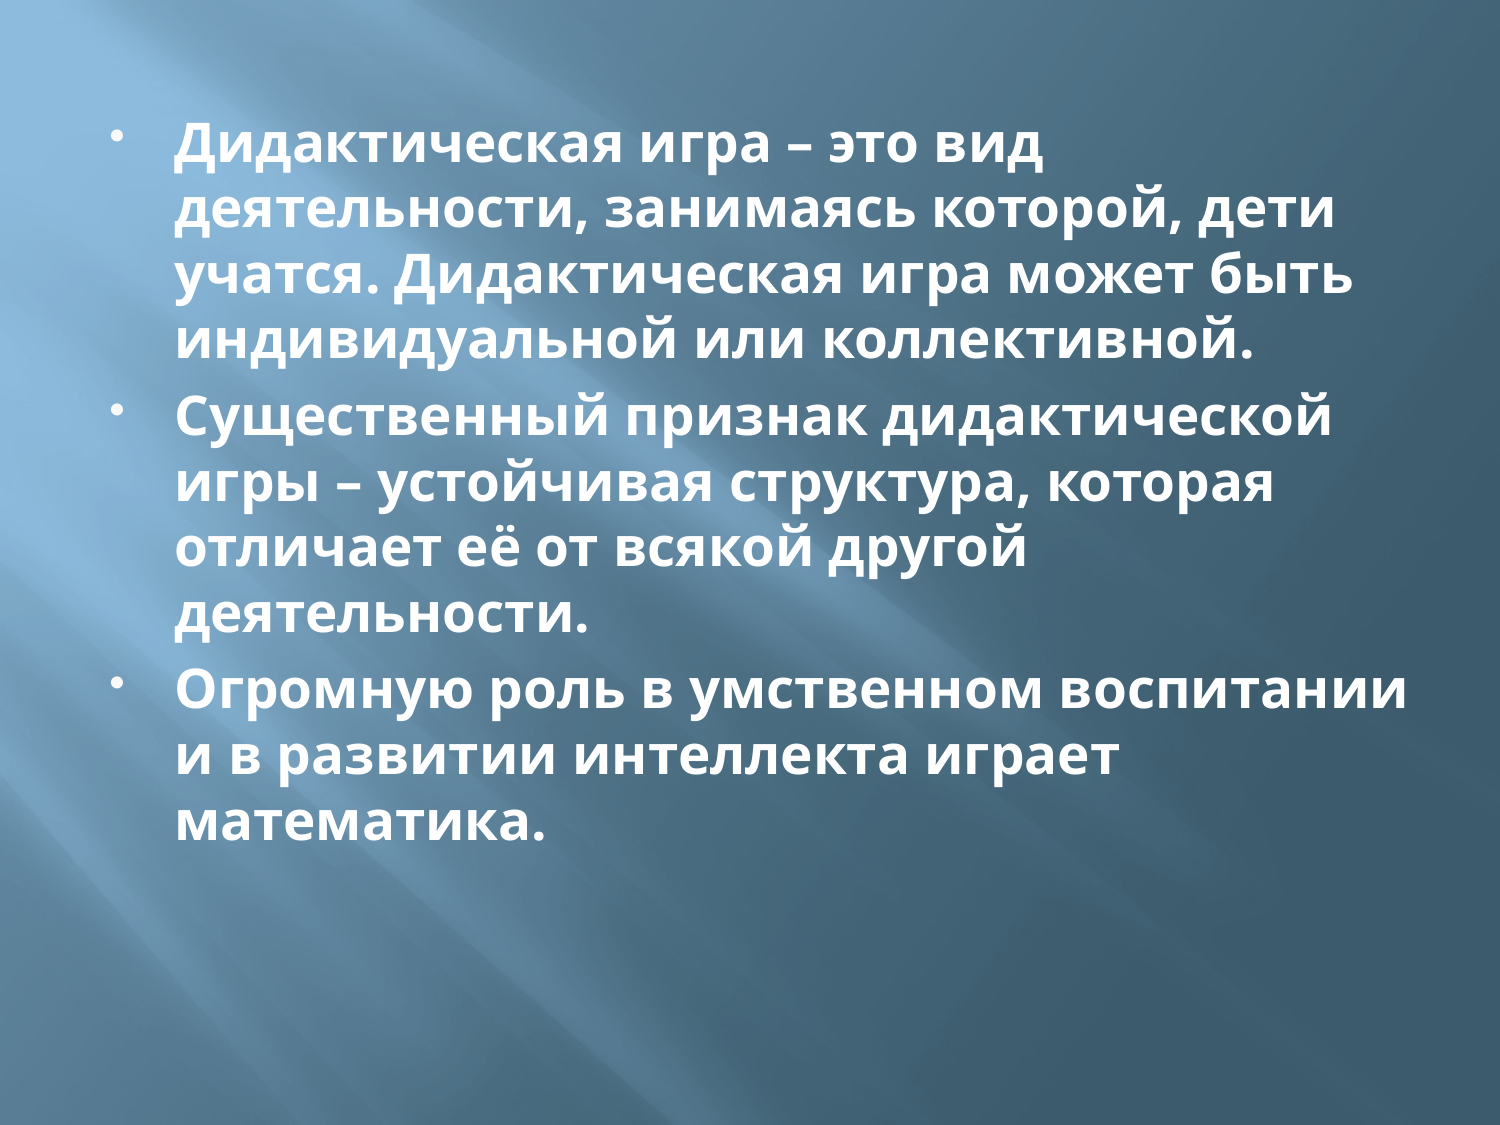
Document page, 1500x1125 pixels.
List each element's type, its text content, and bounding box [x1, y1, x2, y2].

list Дидактическая игра – это вид деятельности, занимаясь которой, дети учатся. Дидактическая игра может быть индивидуальной или коллективной. Существенный признак дидактической игры – устойчивая структура, которая отличает её от всякой другой деятельности. Огромную роль в умственном воспитании и в развитии интеллекта играет математика. [74, 99, 1426, 873]
